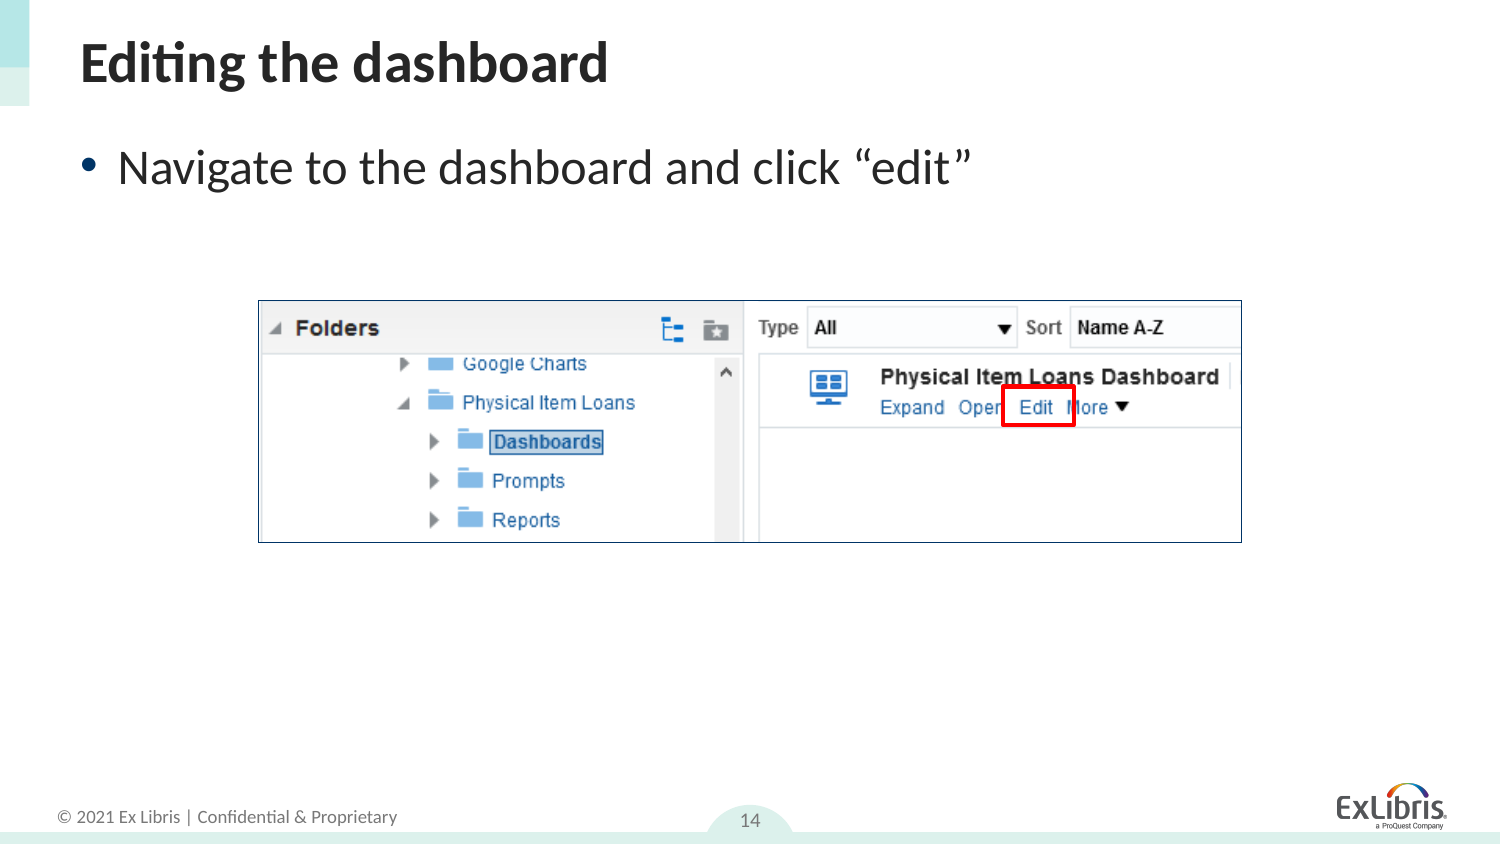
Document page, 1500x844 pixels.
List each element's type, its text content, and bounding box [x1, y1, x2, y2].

title Editing the dashboard [64, 11, 1447, 107]
picture [258, 300, 1242, 544]
picture [1337, 783, 1447, 830]
list Navigate to the dashboard and click “edit” [64, 126, 1447, 221]
slide_number 14 [705, 789, 795, 844]
